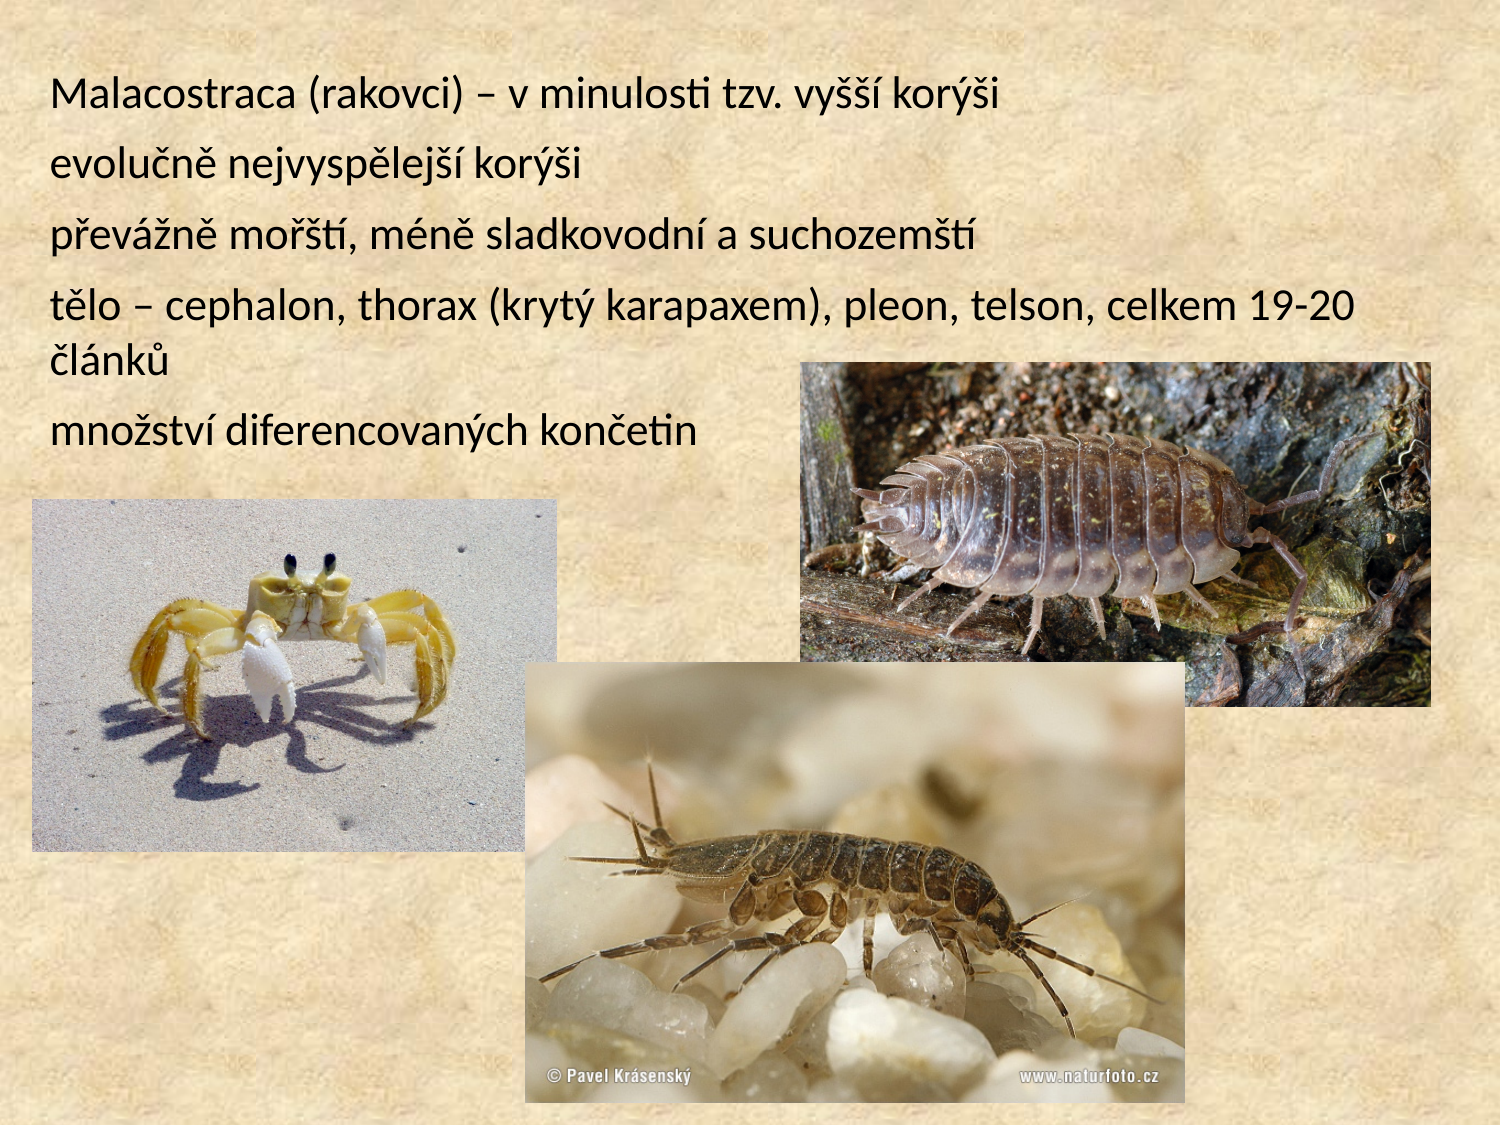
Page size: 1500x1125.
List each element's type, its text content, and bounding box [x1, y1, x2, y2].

list Malacostraca (rakovci) – v minulosti tzv. vyšší korýši evolučně nejvyspělejší korýši převážně mořští, méně sladkovodní a suchozemští tělo – cephalon, thorax (krytý karapaxem), pleon, telson, celkem 19-20 článků množství diferencovaných končetin [49, 62, 1397, 526]
picture [0, 0, 1500, 1125]
